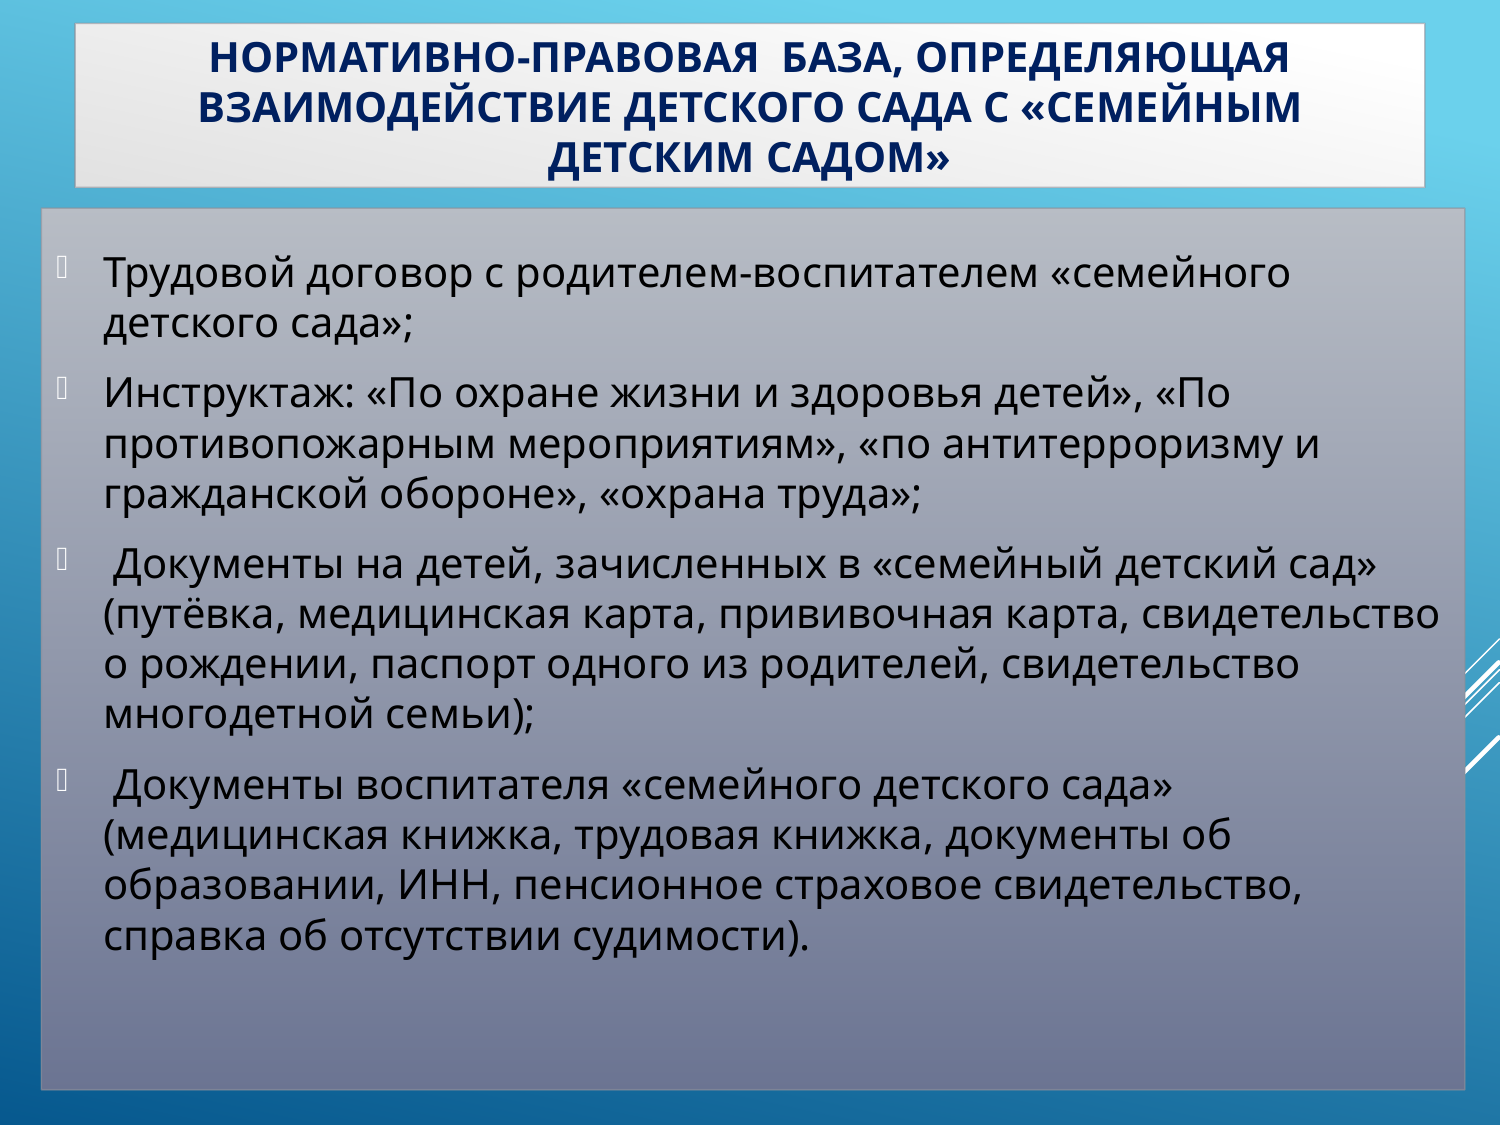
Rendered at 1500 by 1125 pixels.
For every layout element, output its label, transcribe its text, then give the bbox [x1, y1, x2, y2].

list Трудовой договор с родителем-воспитателем «семейного детского сада»; Инструктаж: «По охране жизни и здоровья детей», «По противопожарным мероприятиям», «по антитерроризму и гражданской обороне», «охрана труда»; Документы на детей, зачисленных в «семейный детский сад» (путёвка, медицинская карта, прививочная карта, свидетельство о рождении, паспорт одного из родителей, свидетельство многодетной семьи); Документы воспитателя «семейного детского сада» (медицинская книжка, трудовая книжка, документы об образовании, ИНН, пенсионное страховое свидетельство, справка об отсутствии судимости). [41, 207, 1466, 1091]
title Нормативно-правовая база, определяющая взаимодействие детского сада с «Семейным детским садом» [74, 23, 1426, 188]
